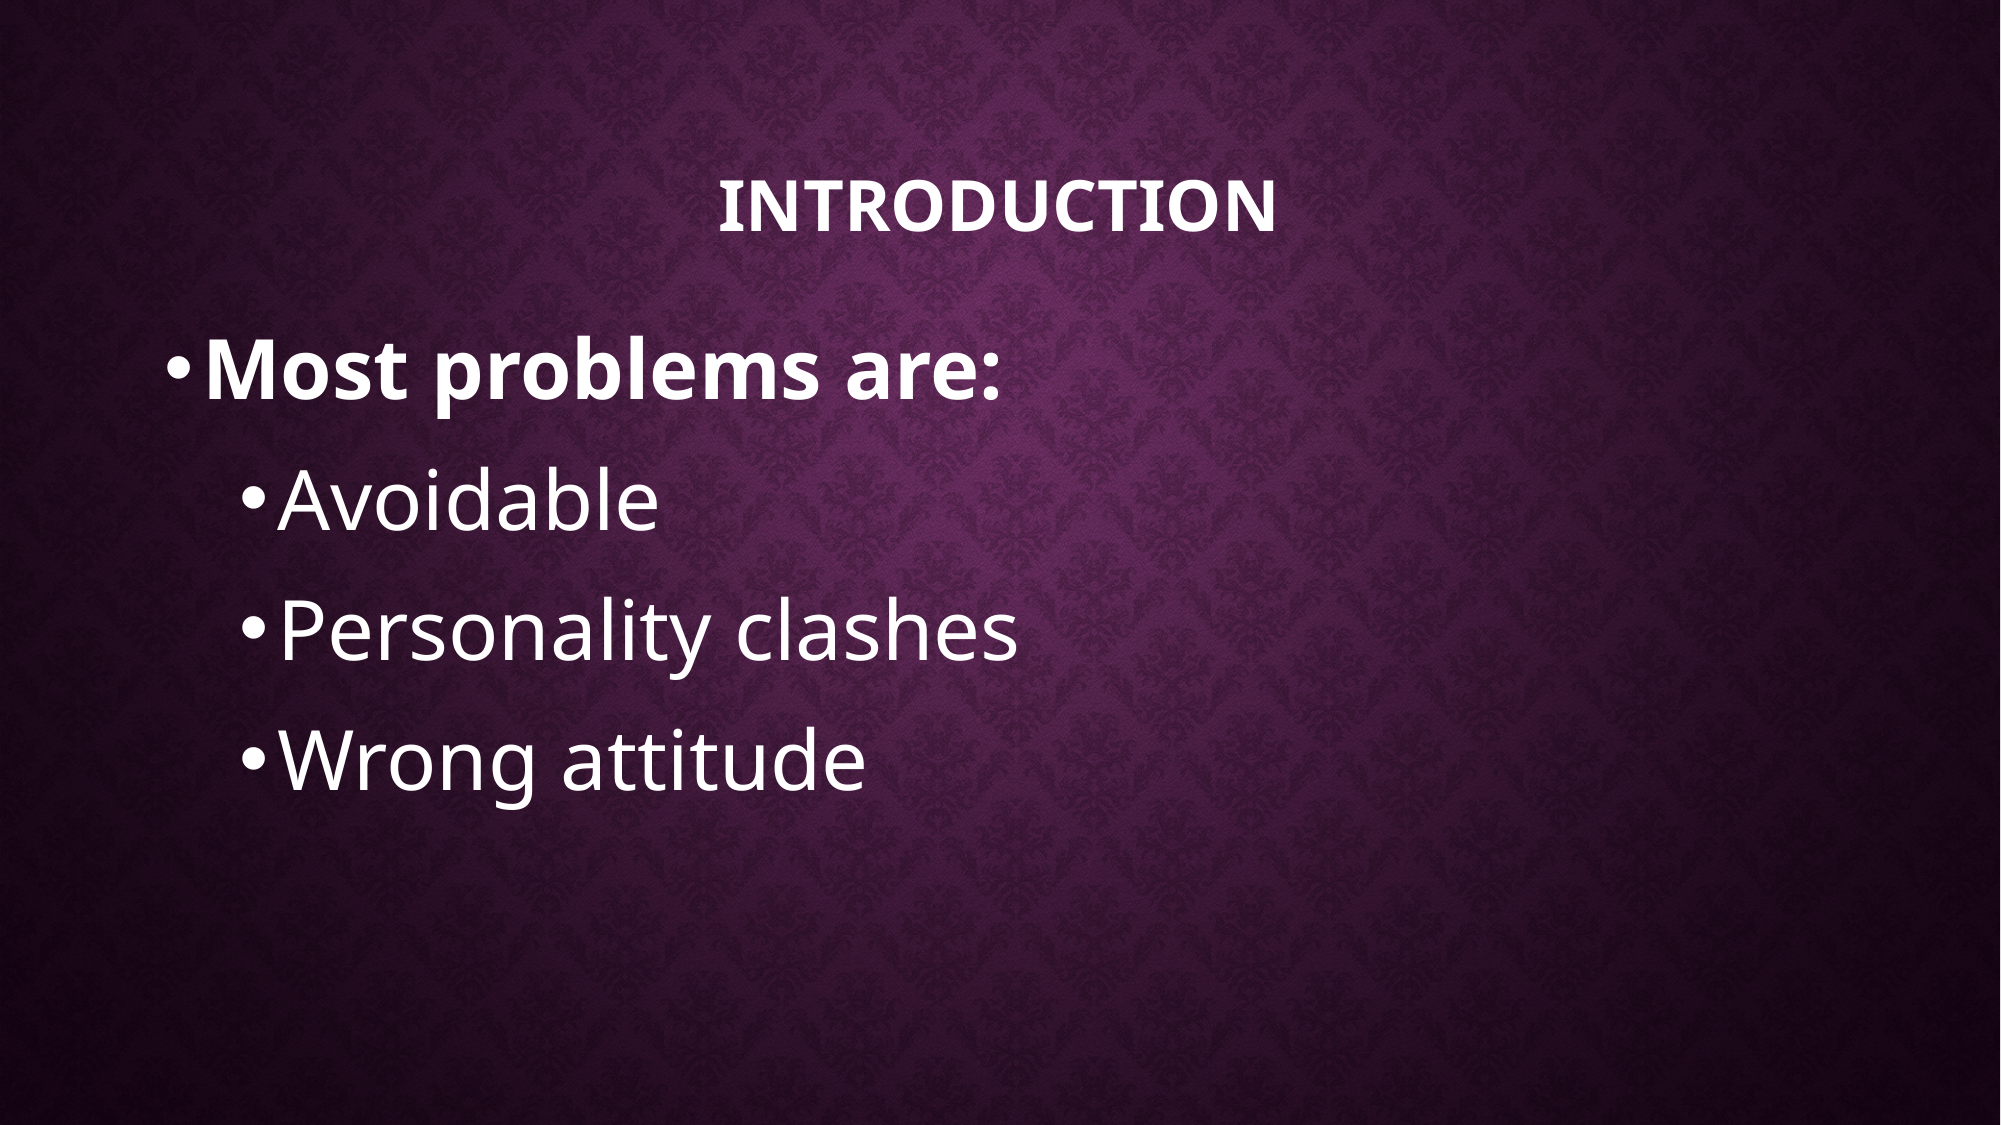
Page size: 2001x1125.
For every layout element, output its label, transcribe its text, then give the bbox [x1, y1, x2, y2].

title introduction [149, 99, 1849, 289]
list Most problems are: Avoidable Personality clashes Wrong attitude [149, 289, 1849, 1055]
